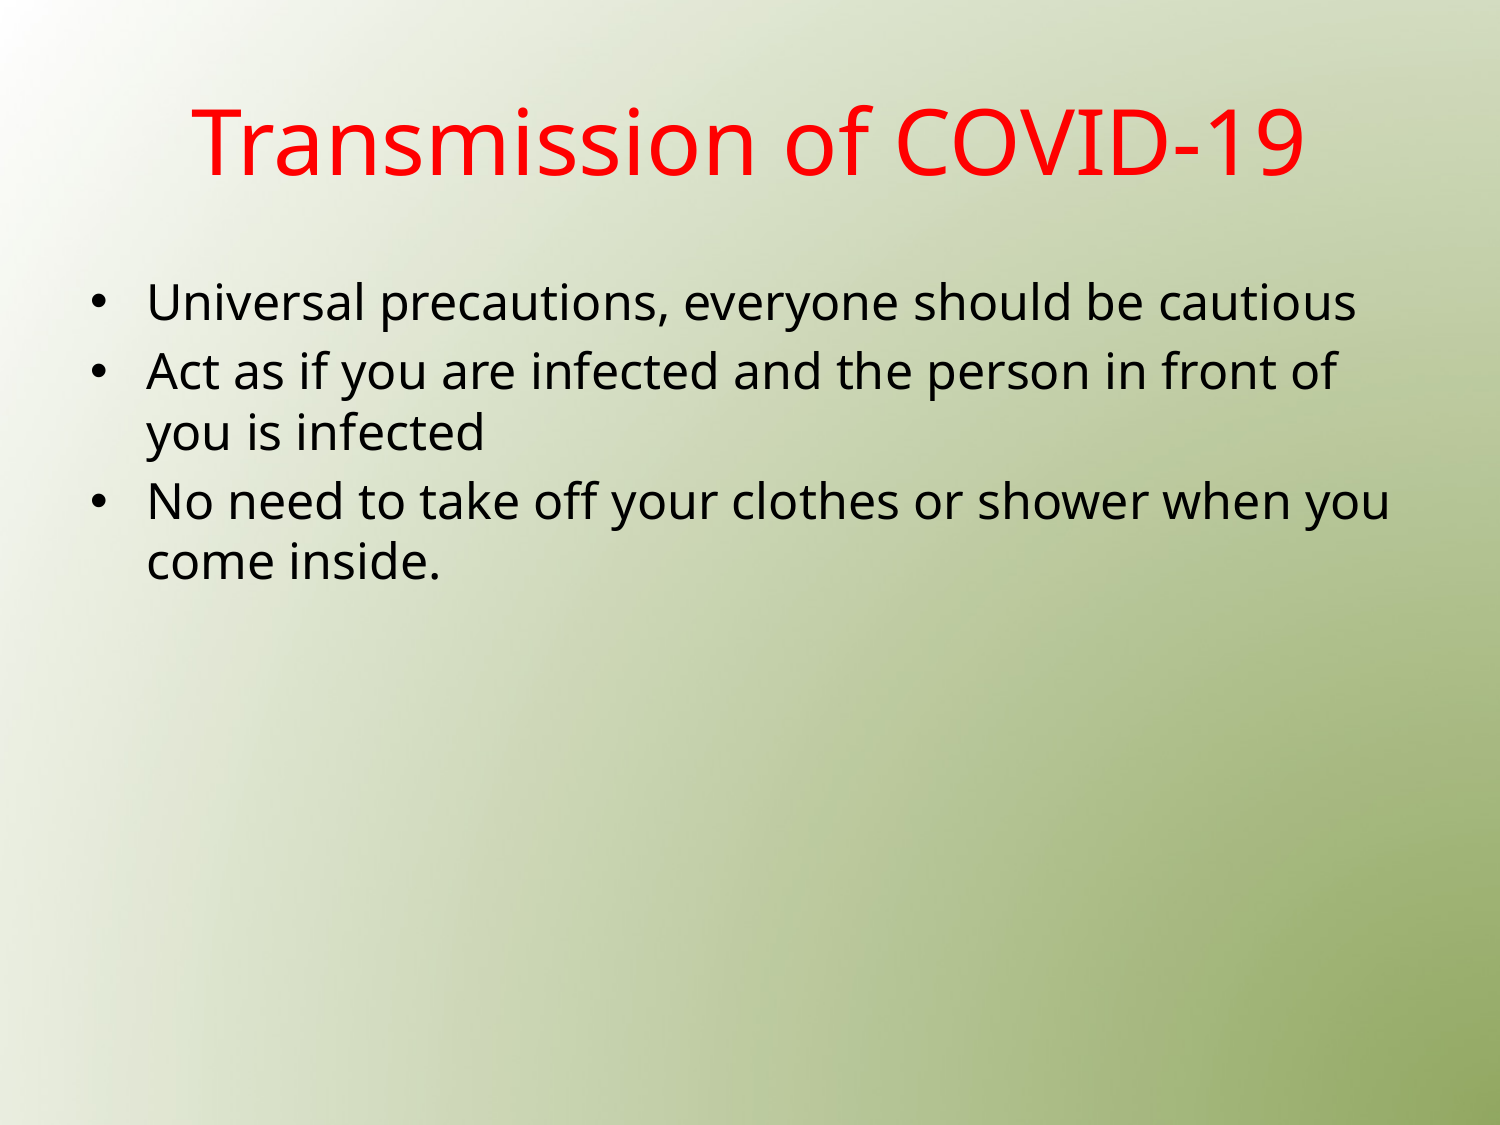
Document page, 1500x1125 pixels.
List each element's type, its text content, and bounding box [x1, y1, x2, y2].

title Transmission of COVID-19 [75, 45, 1425, 233]
list Universal precautions, everyone should be cautious Act as if you are infected and the person in front of you is infected No need to take off your clothes or shower when you come inside. [75, 262, 1425, 1005]
picture [0, 0, 1500, 1125]
